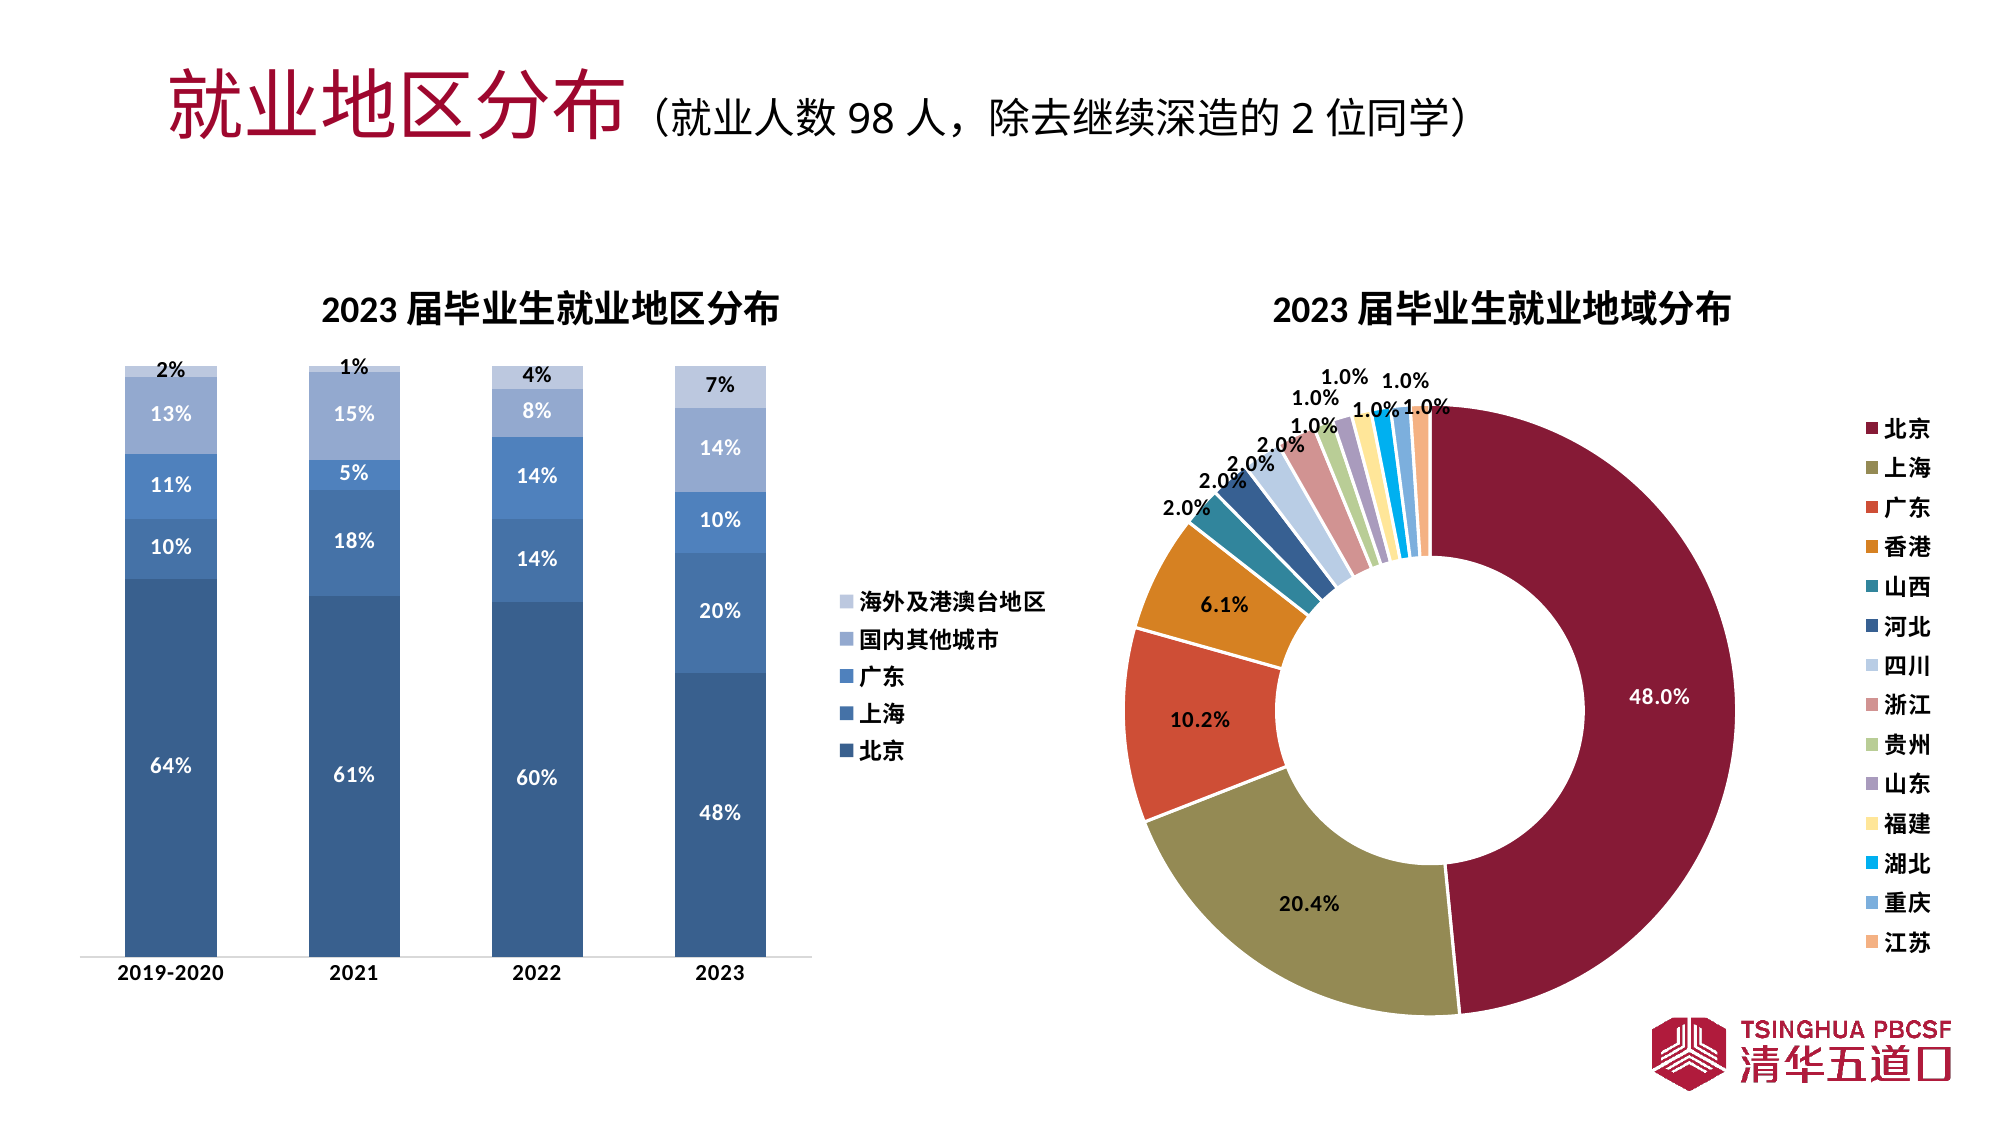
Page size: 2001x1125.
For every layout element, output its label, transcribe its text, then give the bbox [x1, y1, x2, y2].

title 就业地区分布（就业人数98人，除去继续深造的2位同学） [146, 56, 1855, 158]
chart [59, 352, 1995, 1019]
picture [1652, 1019, 1951, 1091]
text_box 2023届毕业生就业地区分布 [254, 277, 849, 338]
text_box 2023届毕业生就业地域分布 [1228, 277, 1777, 338]
